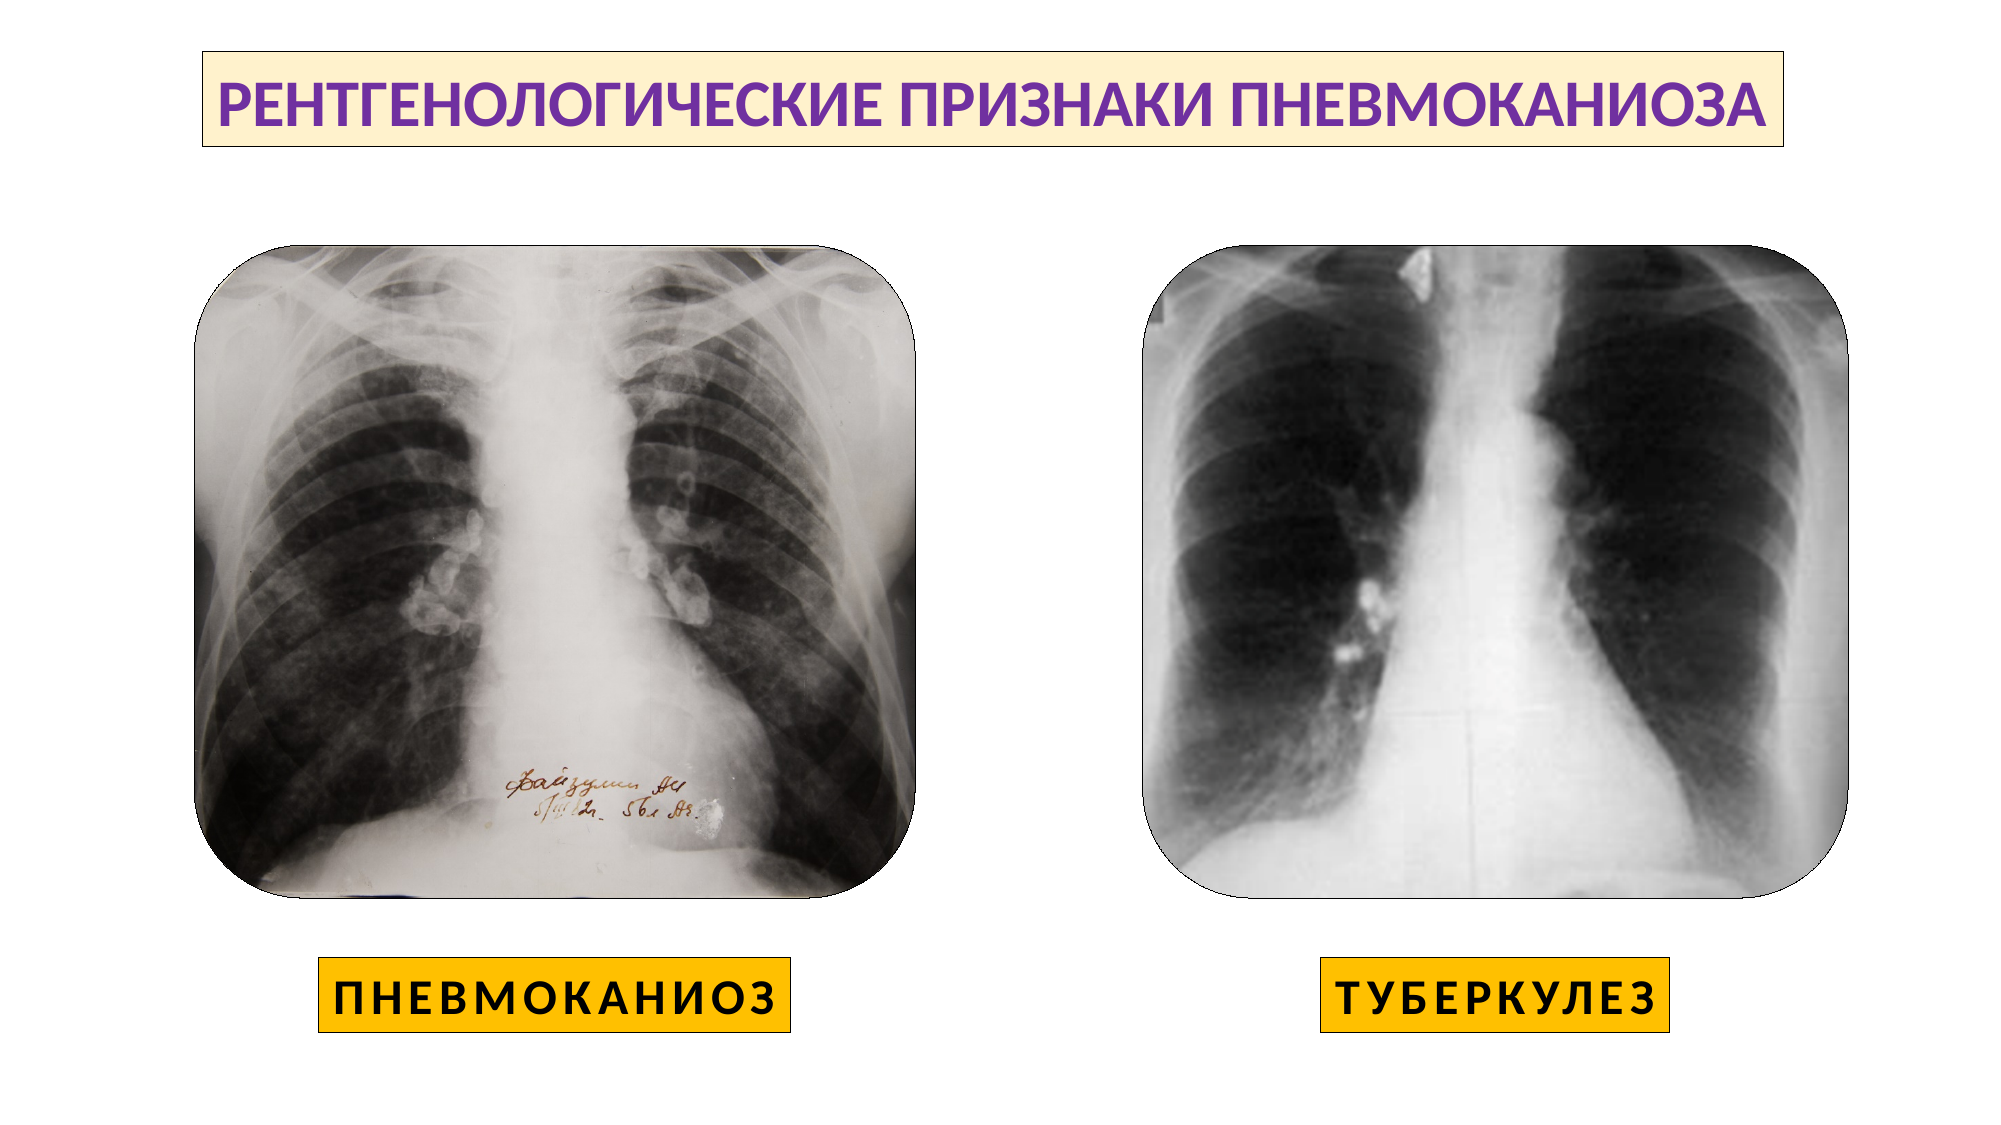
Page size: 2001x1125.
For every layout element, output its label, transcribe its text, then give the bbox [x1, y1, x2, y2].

text_box ТУБЕРКУЛЕЗ [1320, 957, 1670, 1033]
picture [194, 245, 916, 899]
text_box РЕНТГЕНОЛОГИЧЕСКИЕ ПРИЗНАКИ ПНЕВМОКАНИОЗА [202, 51, 1784, 147]
picture [1142, 245, 1848, 899]
text_box ПНЕВМОКАНИОЗ [318, 957, 791, 1033]
